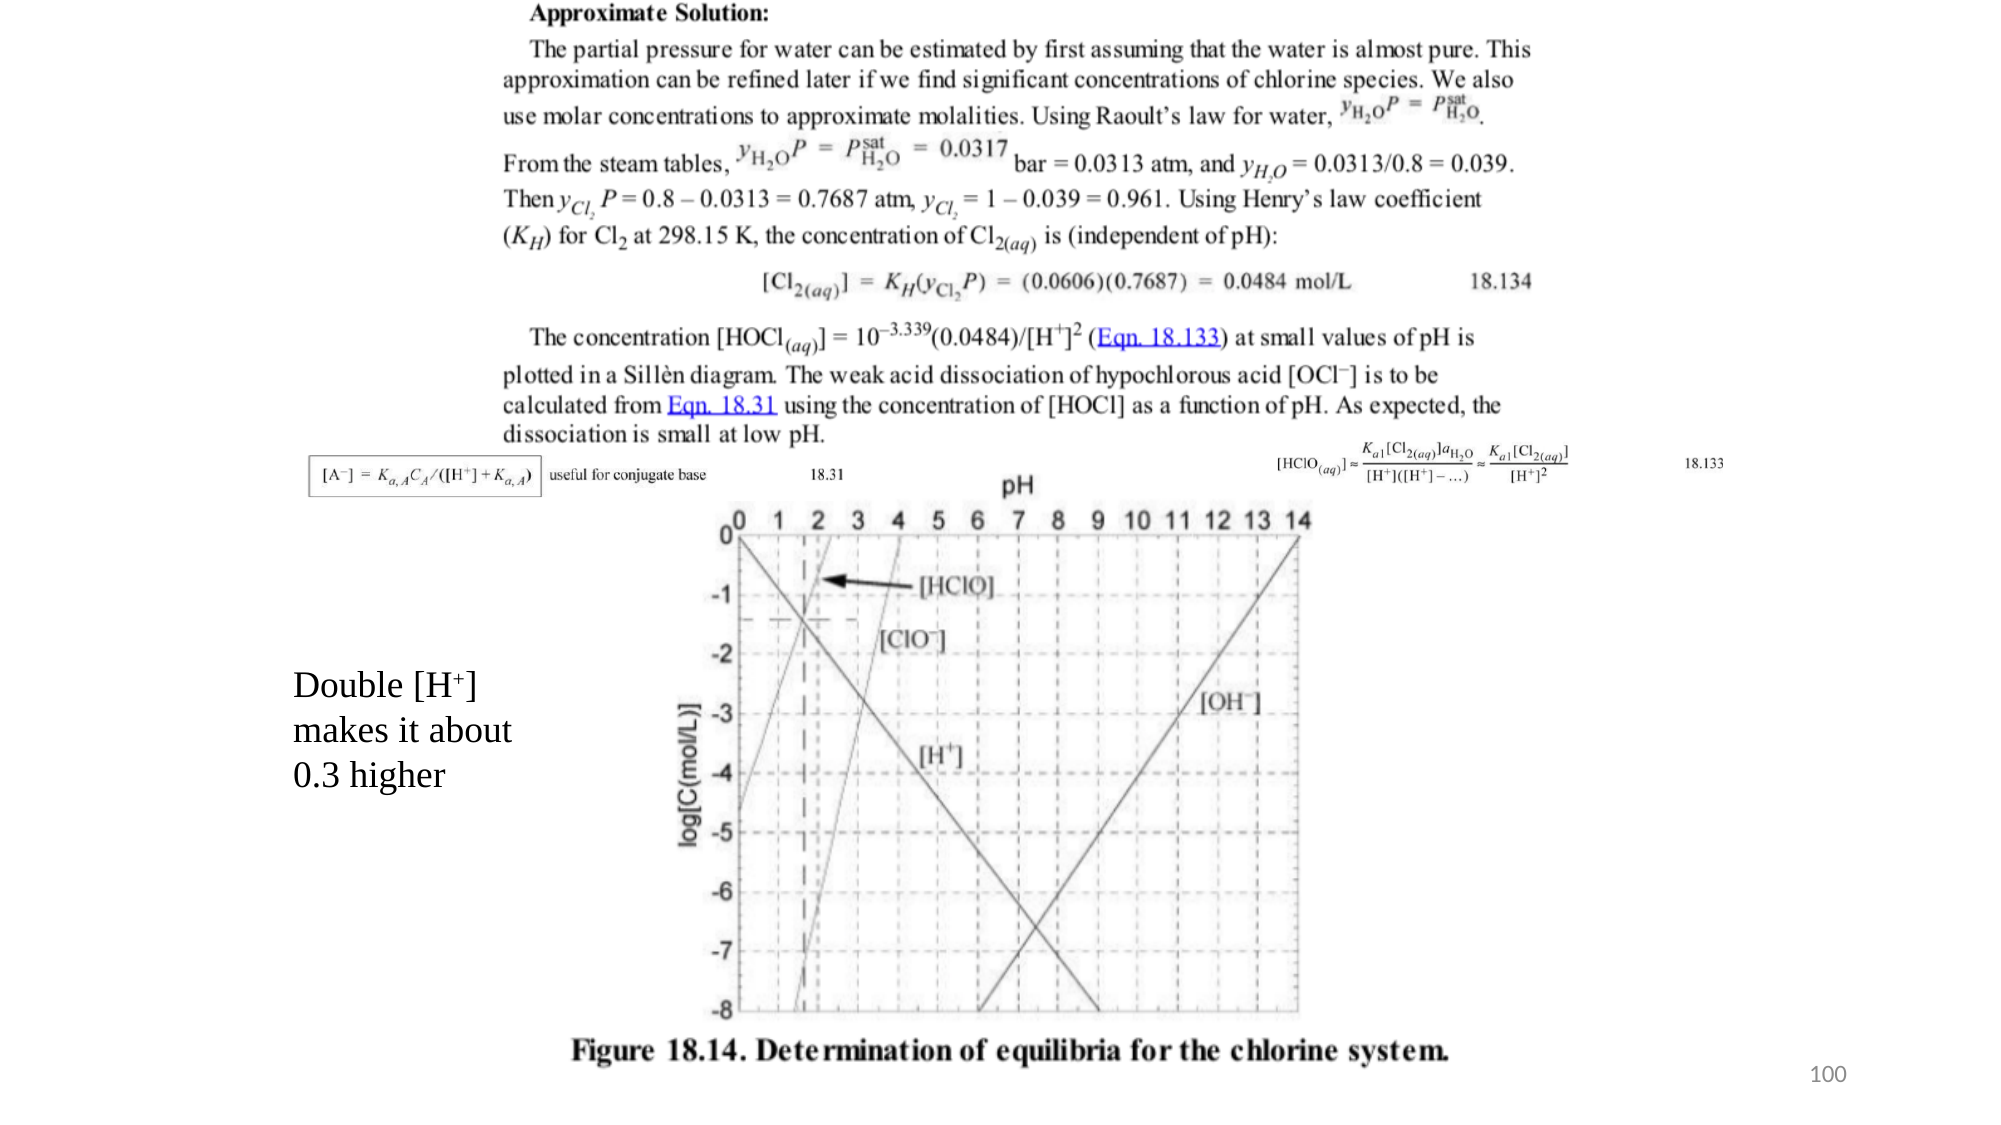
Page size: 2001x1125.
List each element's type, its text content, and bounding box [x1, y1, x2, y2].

picture [307, 0, 1724, 1073]
text_box Double [H+] makes it about 0.3 higher [278, 652, 564, 803]
slide_number 100 [1412, 1042, 1863, 1103]
